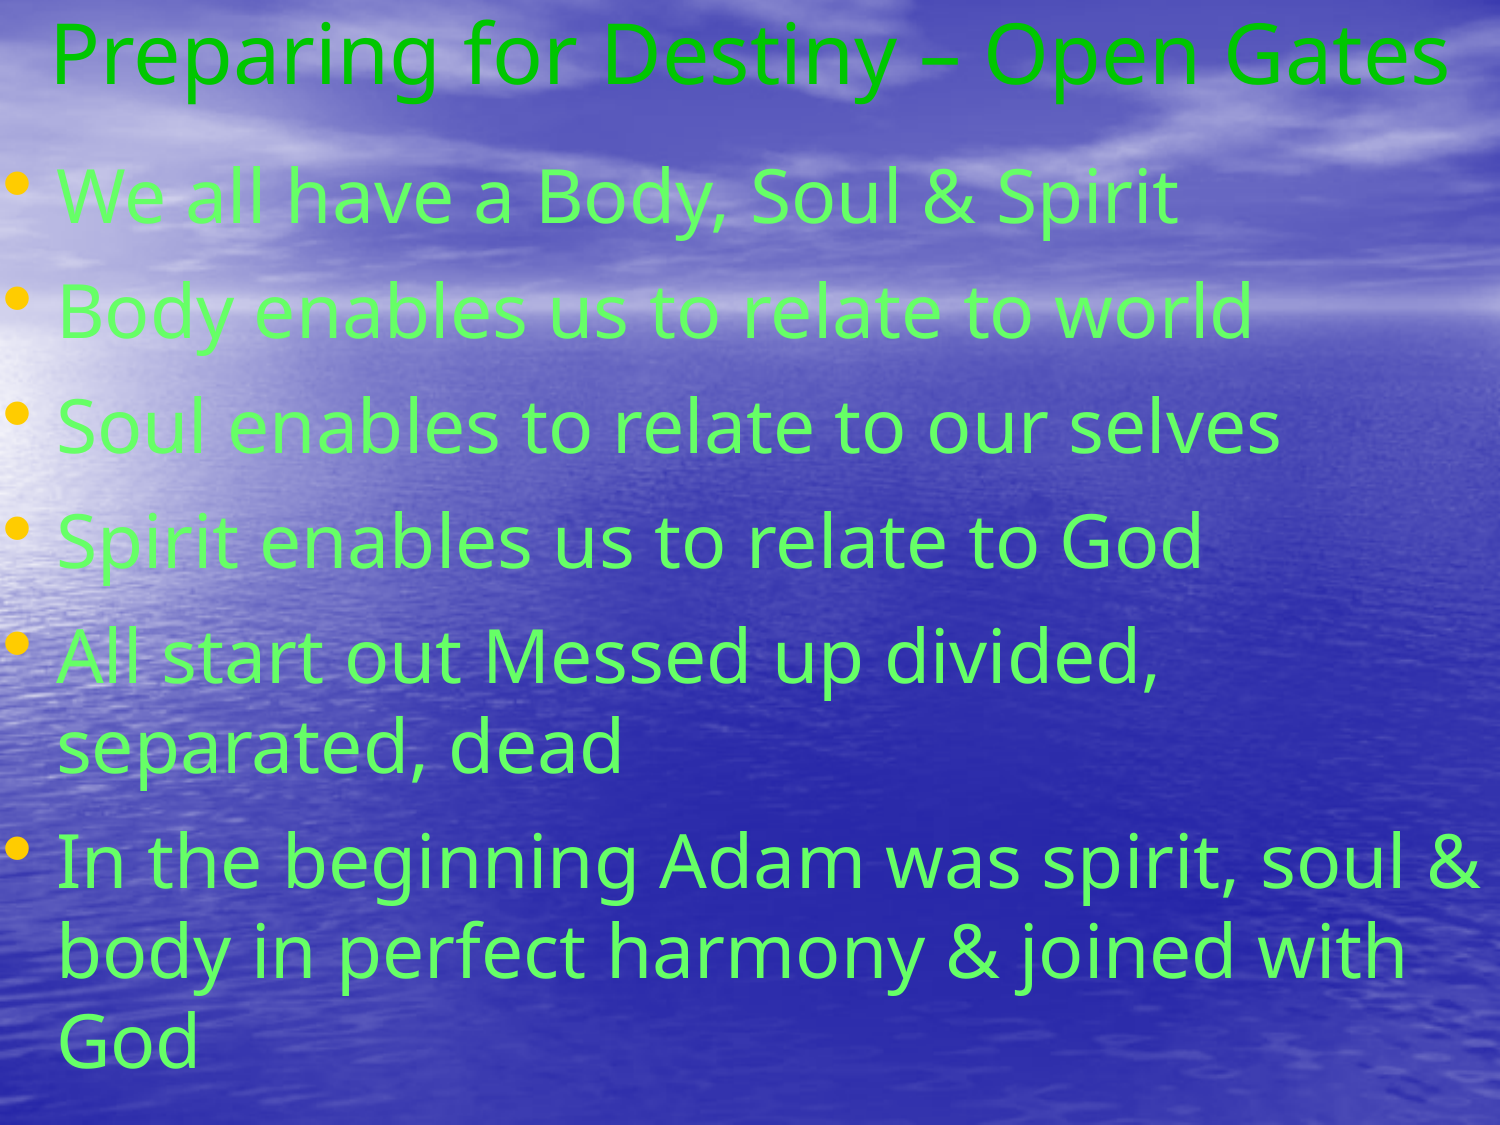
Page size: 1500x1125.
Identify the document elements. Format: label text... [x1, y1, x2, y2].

list We all have a Body, Soul & Spirit Body enables us to relate to world Soul enables to relate to our selves Spirit enables us to relate to God All start out Messed up divided, separated, dead In the beginning Adam was spirit, soul & body in perfect harmony & joined with God No self awareness independent of God [0, 148, 1500, 1125]
title Preparing for Destiny – Open Gates [1, 0, 1500, 125]
